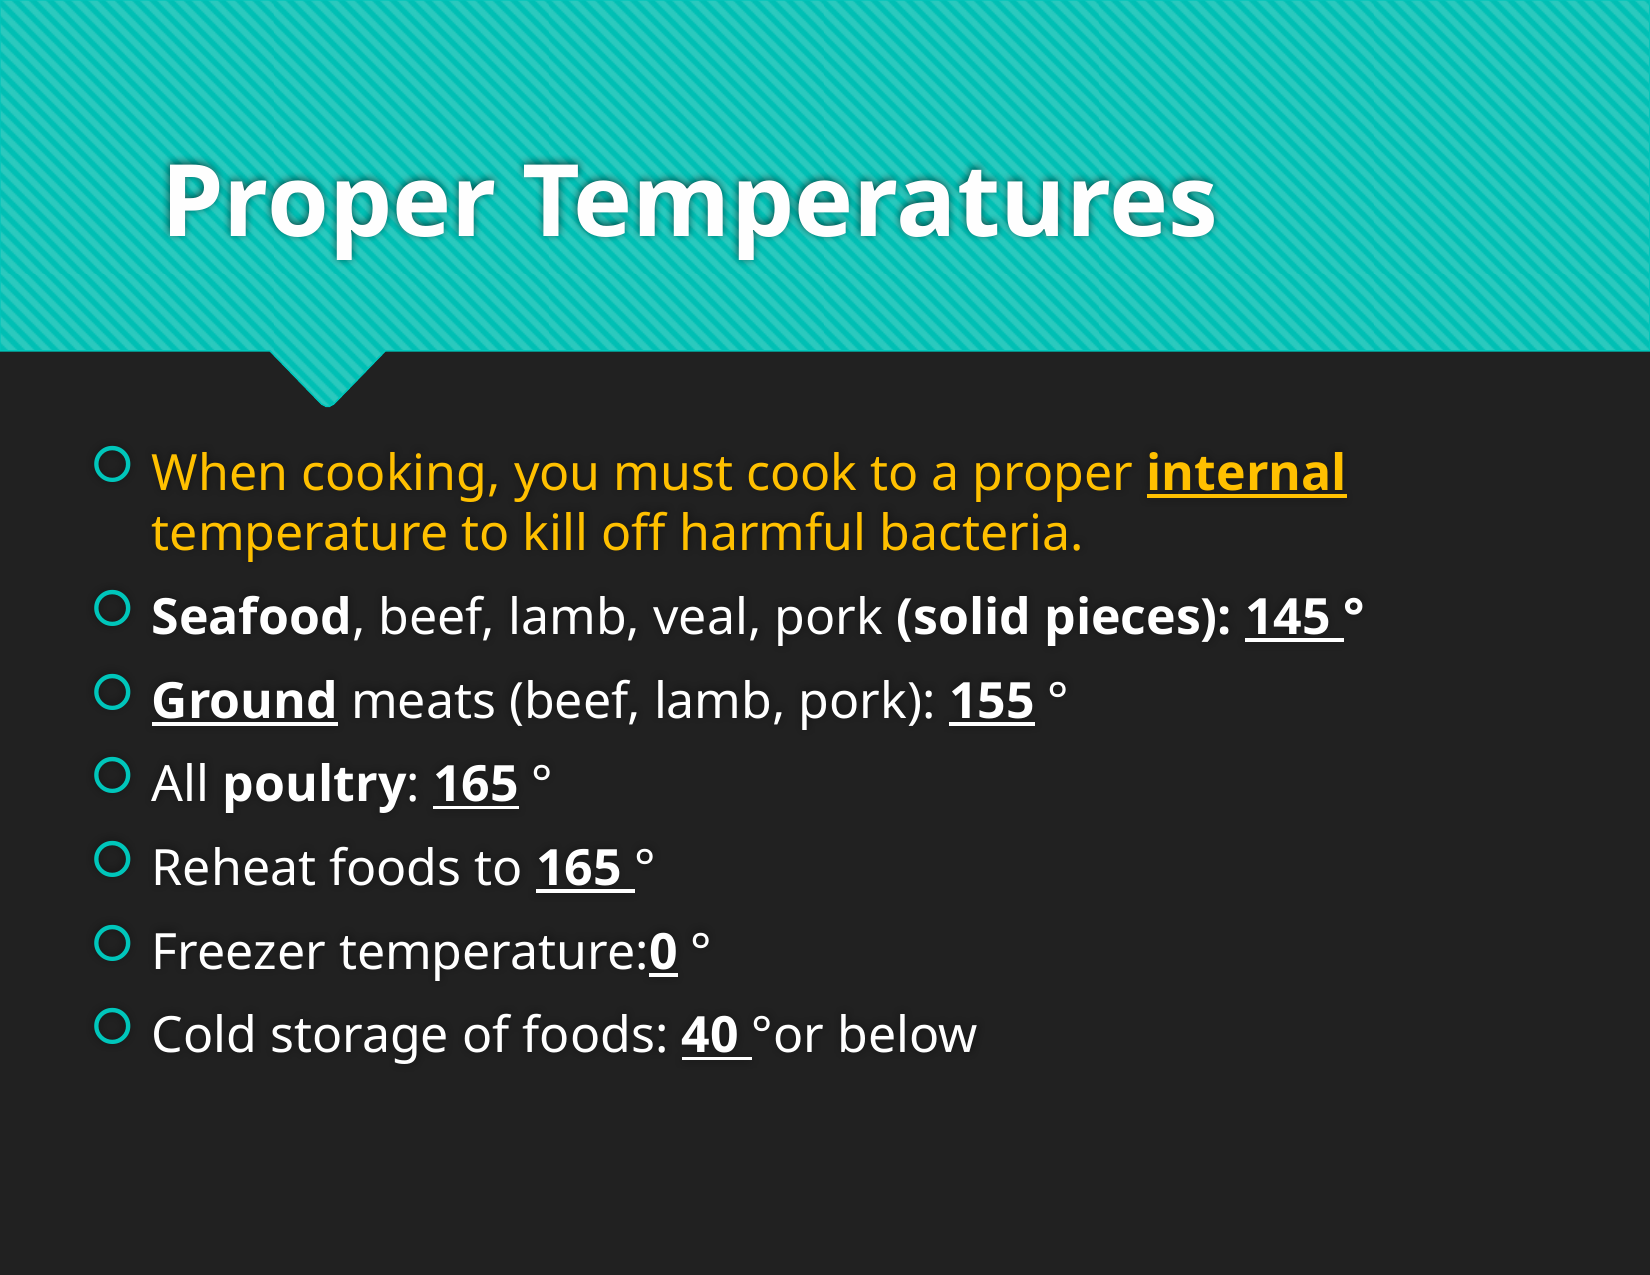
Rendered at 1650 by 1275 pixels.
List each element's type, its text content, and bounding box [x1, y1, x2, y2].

title Proper Temperatures [146, 83, 1504, 264]
list When cooking, you must cook to a proper internal temperature to kill off harmful bacteria. Seafood, beef, lamb, veal, pork (solid pieces): 145 ° Ground meats (beef, lamb, pork): 155 ° All poultry: 165 ° Reheat foods to 165 ° Freezer temperature:0 ° Cold storage of foods: 40 °or below [75, 413, 1575, 1163]
